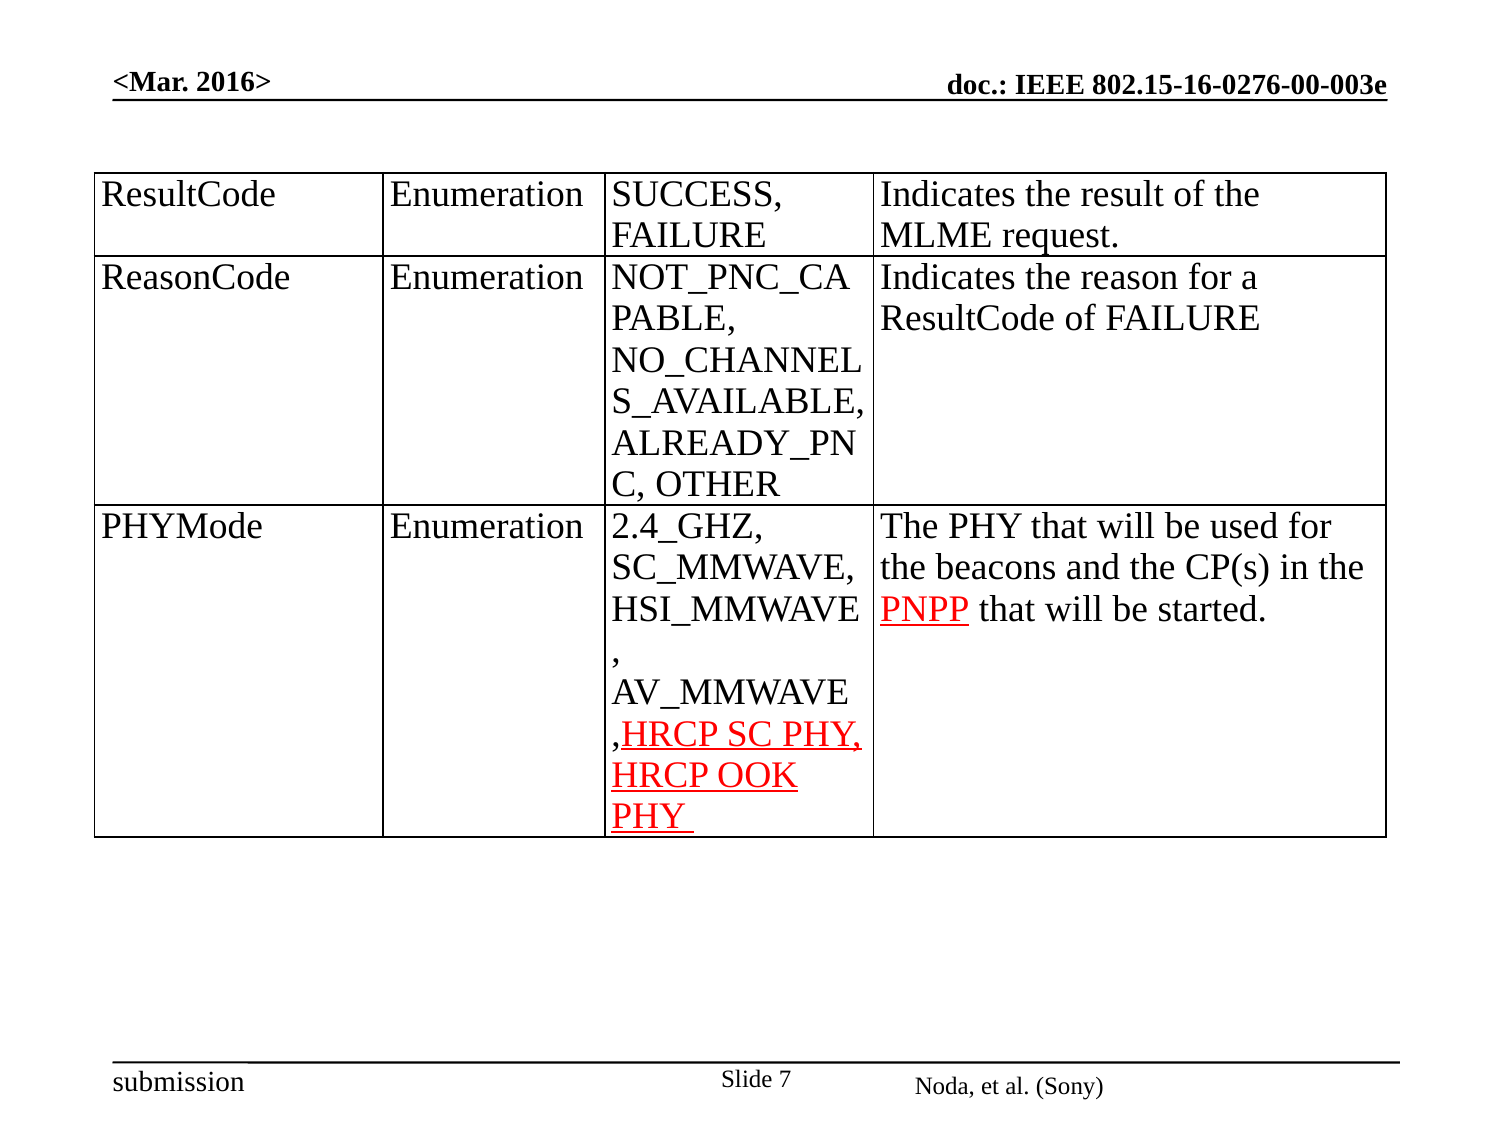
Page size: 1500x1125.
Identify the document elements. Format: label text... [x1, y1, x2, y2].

table_header SUCCESS, FAILURE [606, 174, 873, 255]
slide_number Slide 7 [712, 1062, 800, 1093]
table_header Enumeration [384, 174, 604, 255]
table_cell 2.4_GHZ, SC_MMWAVE, HSI_MMWAVE, AV_MMWAVE ,HRCP SC PHY, HRCP OOK PHY [606, 506, 873, 836]
footer Noda, et al. (Sony) [900, 1062, 1413, 1093]
table_cell PHYMode [95, 506, 382, 836]
table_cell The PHY that will be used for the beacons and the CP(s) in the PNPP that will be started. [874, 506, 1385, 836]
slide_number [112, 62, 375, 98]
table_cell Enumeration [384, 257, 604, 504]
table_cell ReasonCode [95, 257, 382, 504]
table_cell Indicates the reason for a ResultCode of FAILURE [874, 257, 1385, 504]
table_header ResultCode [95, 174, 382, 255]
table_cell NOT_PNC_CAPABLE, NO_CHANNELS_AVAILABLE, ALREADY_PNC, OTHER [606, 257, 873, 504]
table_cell Enumeration [384, 506, 604, 836]
table_header Indicates the result of the MLME request. [874, 174, 1385, 255]
